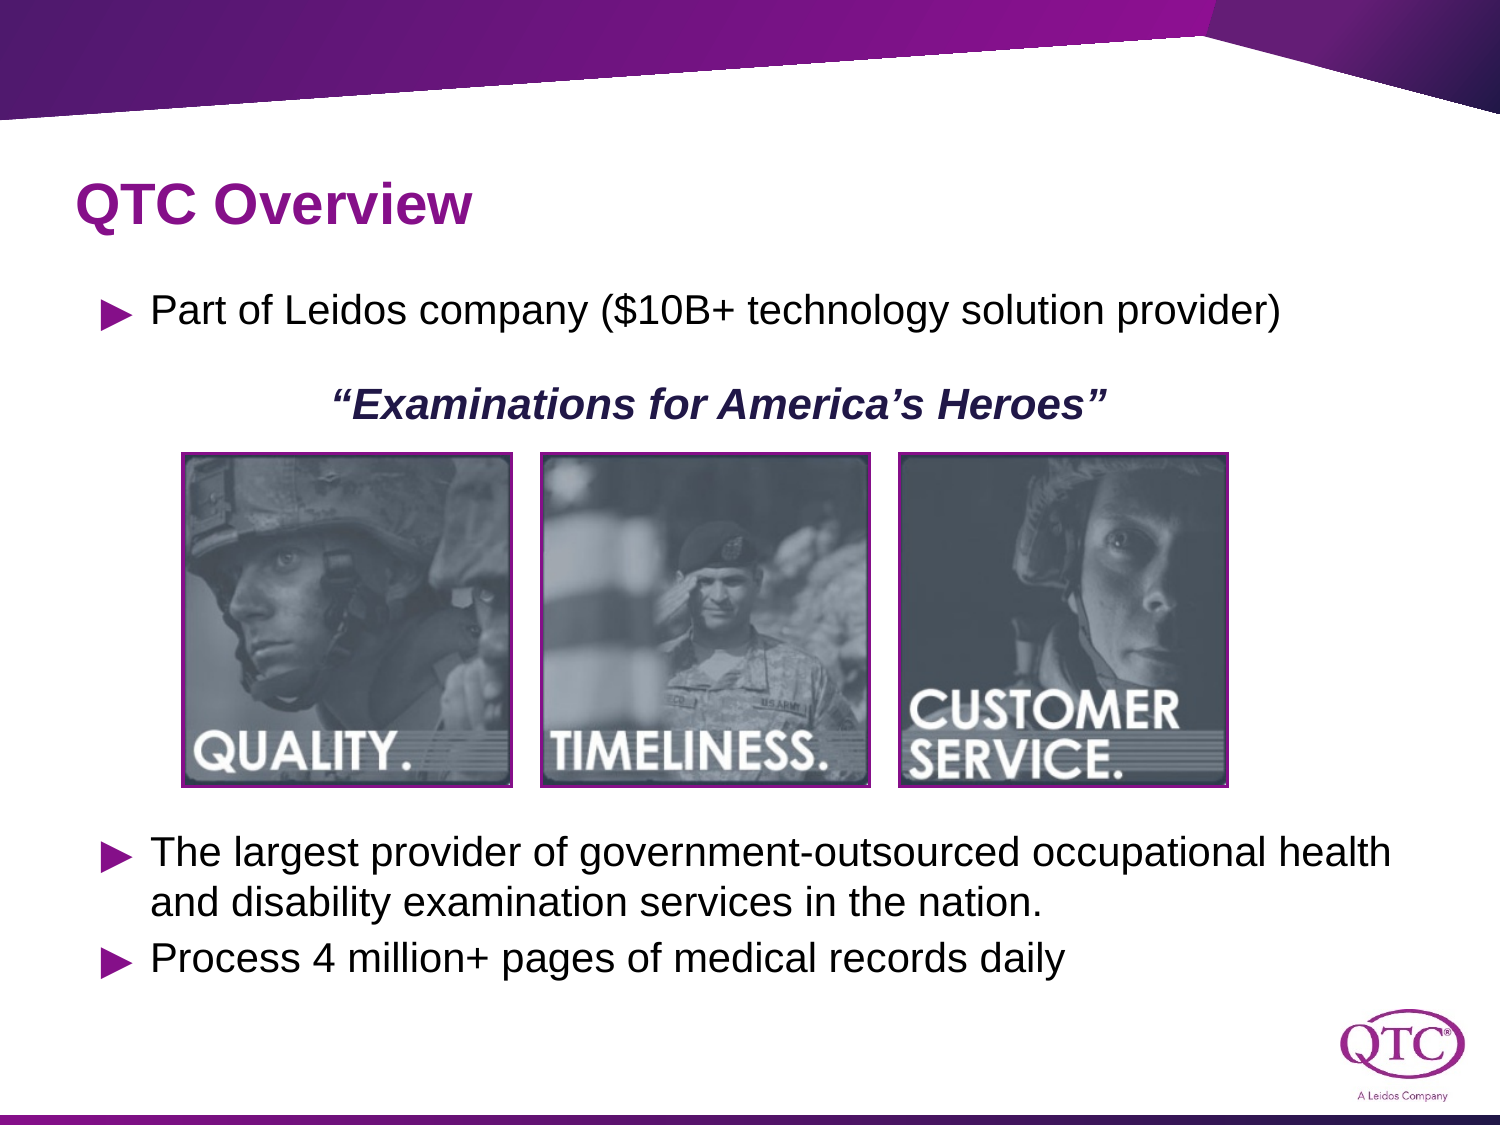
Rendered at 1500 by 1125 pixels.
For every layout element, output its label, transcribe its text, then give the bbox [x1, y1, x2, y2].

text_box “Examinations for America’s Heroes” [233, 357, 1204, 453]
title QTC Overview [75, 120, 1425, 277]
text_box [184, 454, 1226, 785]
picture [1340, 1009, 1468, 1102]
list Part of Leidos company ($10B+ technology solution provider) The largest provider of government-outsourced occupational health and disability examination services in the nation. Process 4 million+ pages of medical records daily [75, 277, 1425, 1049]
